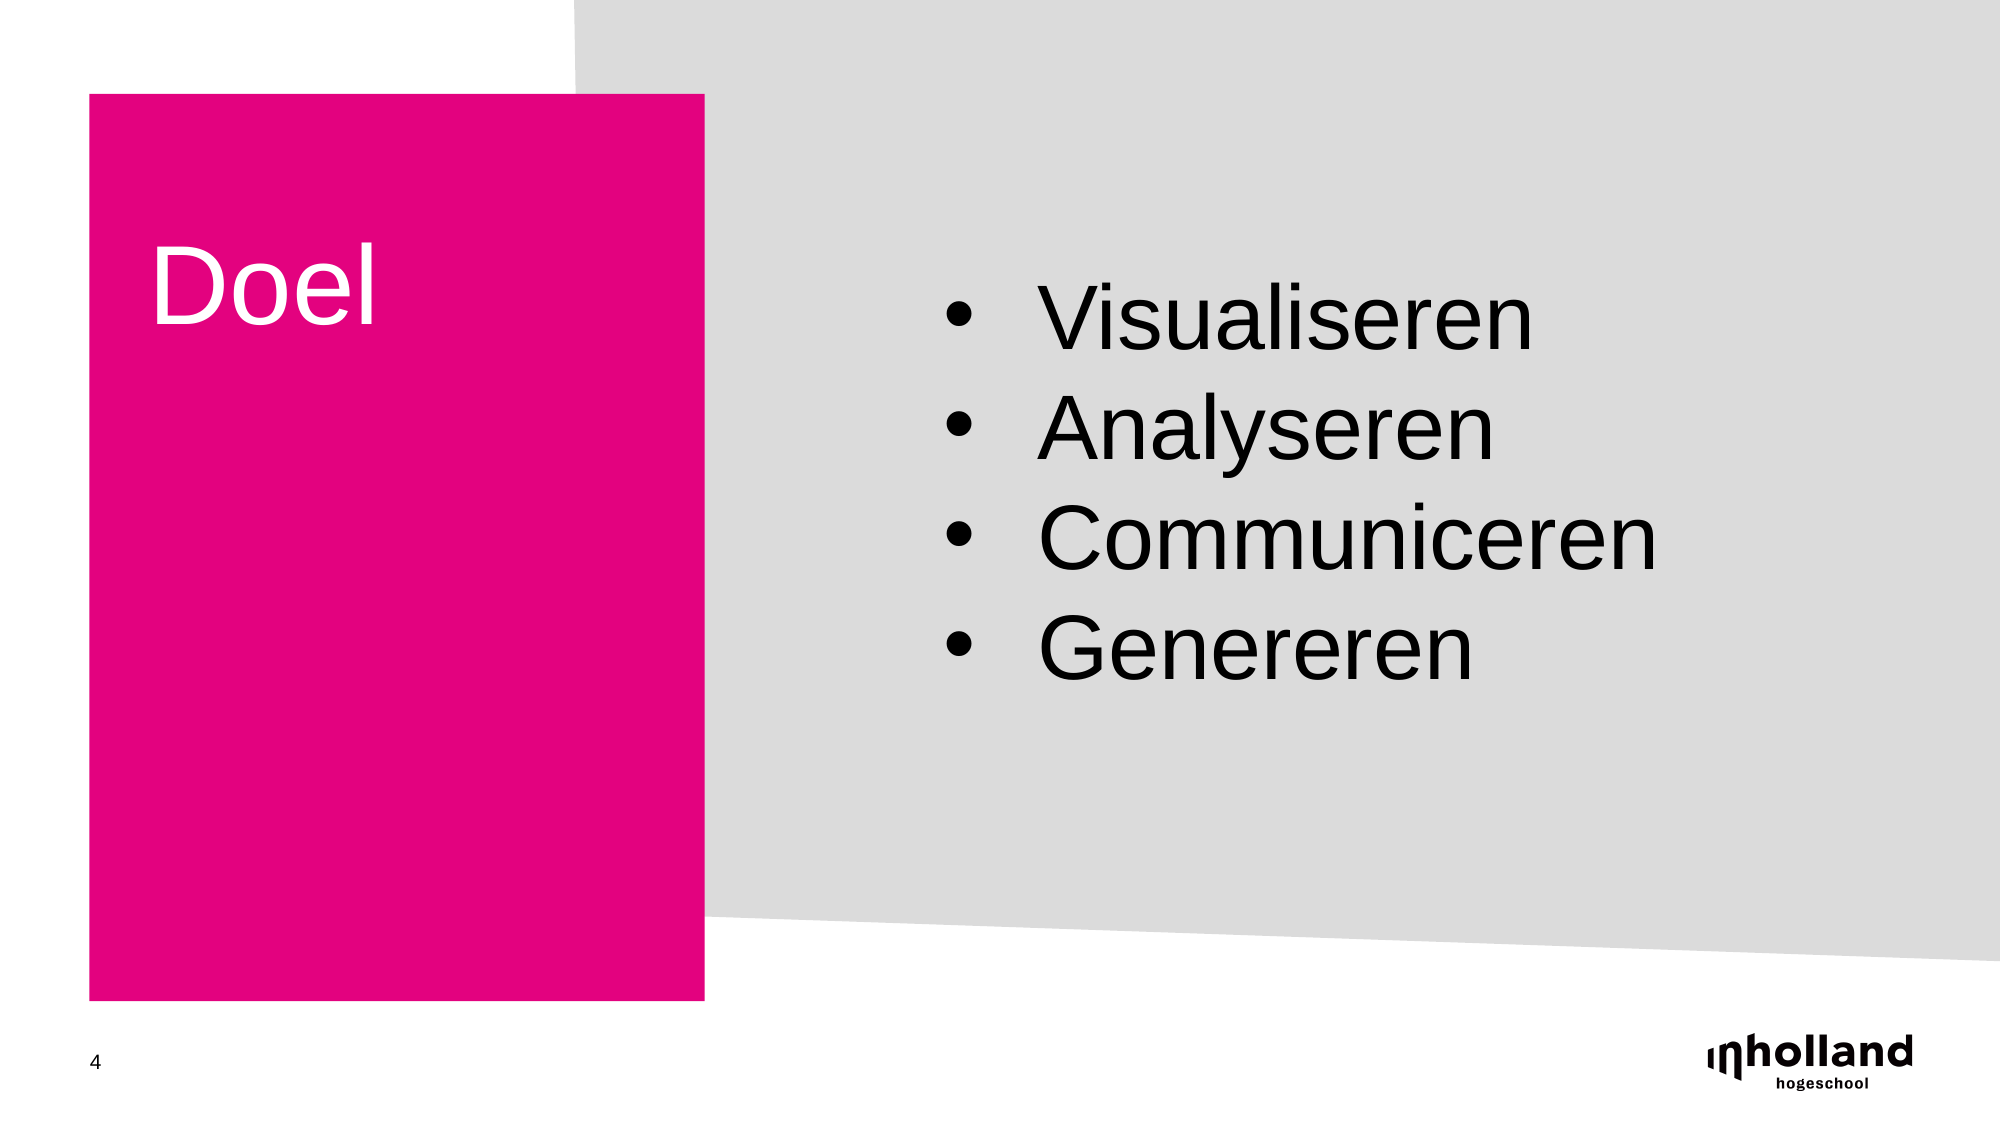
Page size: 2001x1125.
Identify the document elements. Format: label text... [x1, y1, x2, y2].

text_box Visualiseren Analyseren Communiceren Genereren [929, 250, 1733, 705]
text_box [574, 0, 2000, 962]
list Doel [89, 93, 705, 1002]
picture [1707, 1033, 1913, 1091]
slide_number 4 [89, 1050, 134, 1072]
